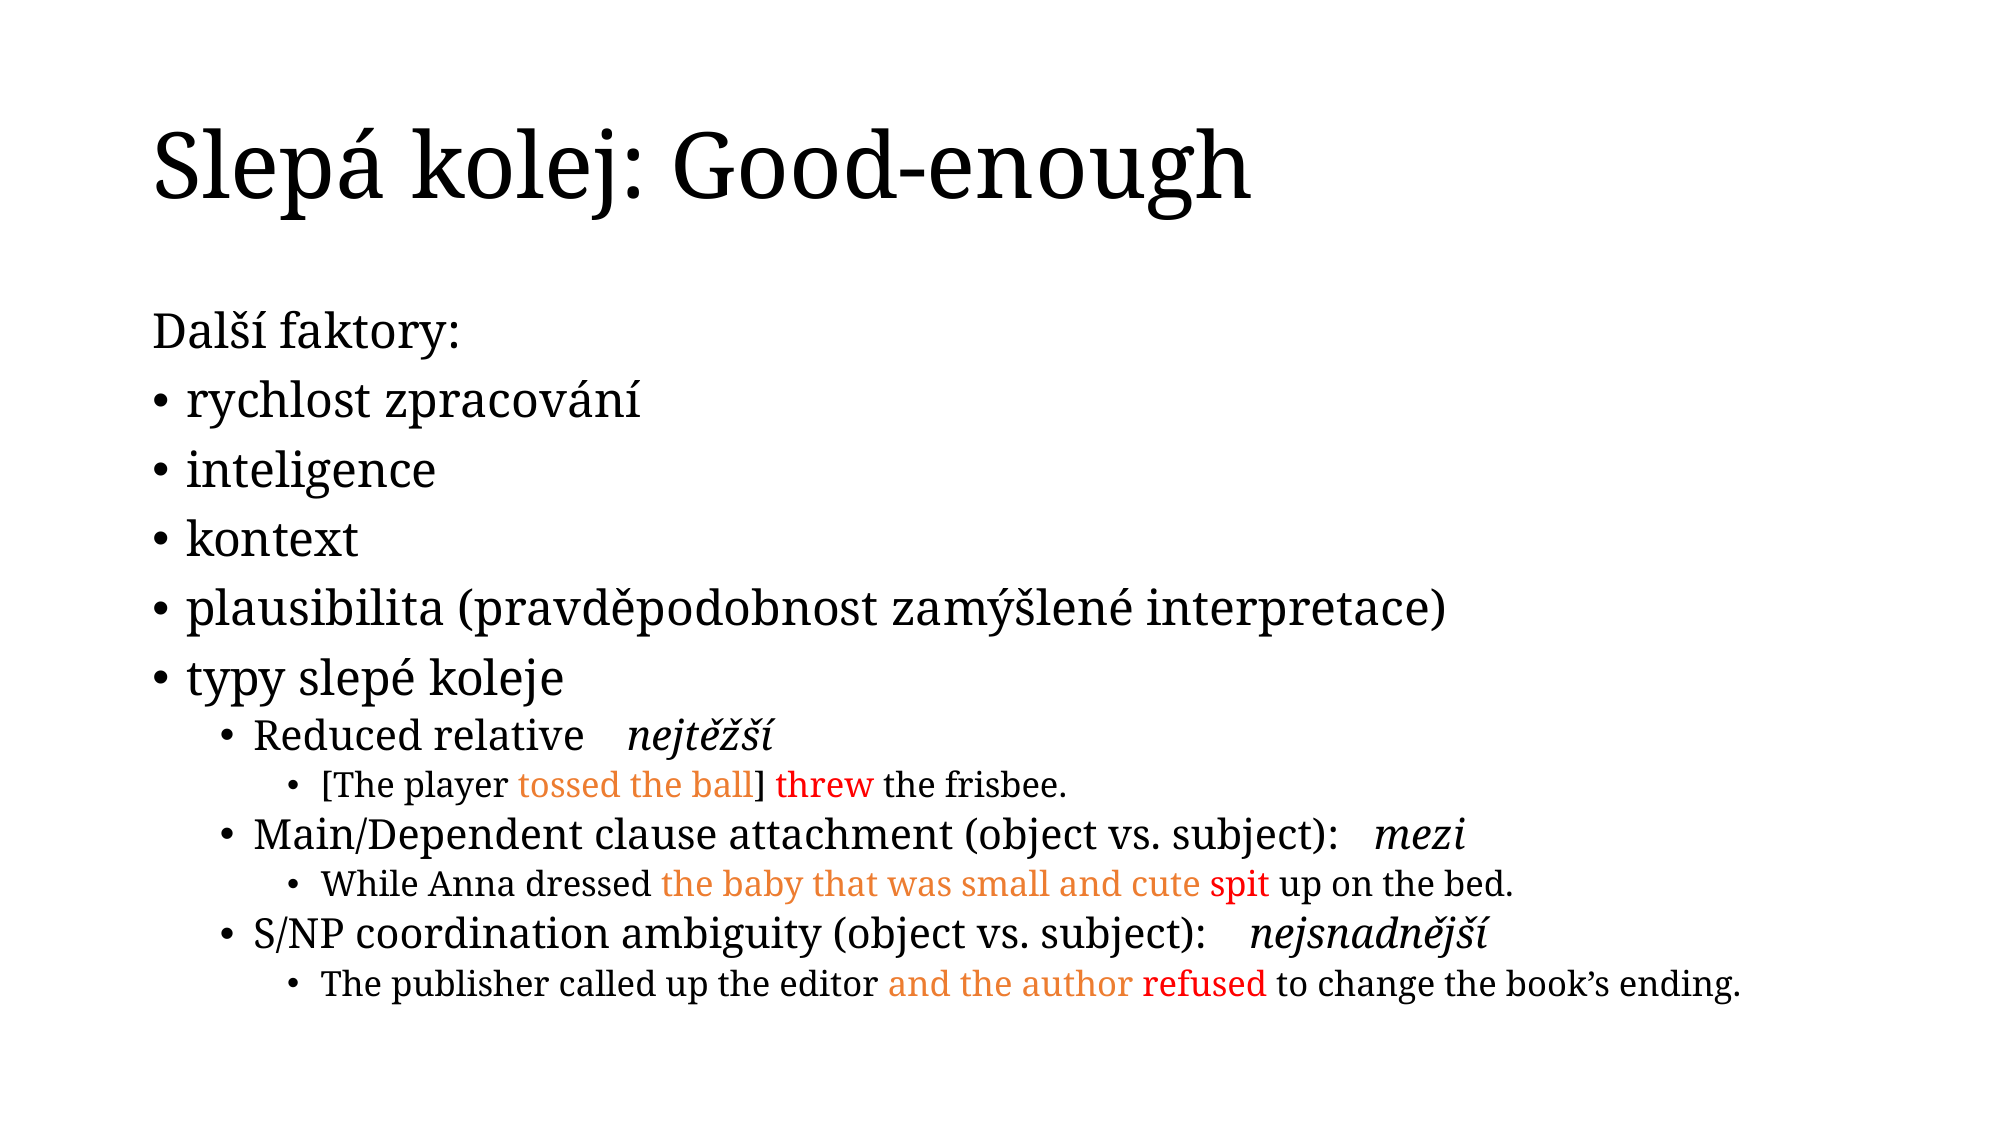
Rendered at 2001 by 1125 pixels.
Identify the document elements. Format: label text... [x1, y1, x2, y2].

title Slepá kolej: Good-enough [137, 59, 1863, 278]
list Další faktory: rychlost zpracování inteligence kontext plausibilita (pravděpodobnost zamýšlené interpretace) typy slepé koleje Reduced relative nejtěžší [The player tossed the ball] threw the frisbee. Main/Dependent clause attachment (object vs. subject): mezi While Anna dressed the baby that was small and cute spit up on the bed. S/NP coordination ambiguity (object vs. subject): nejsnadnější The publisher called up the editor and the author refused to change the book’s ending. [137, 299, 1863, 1014]
